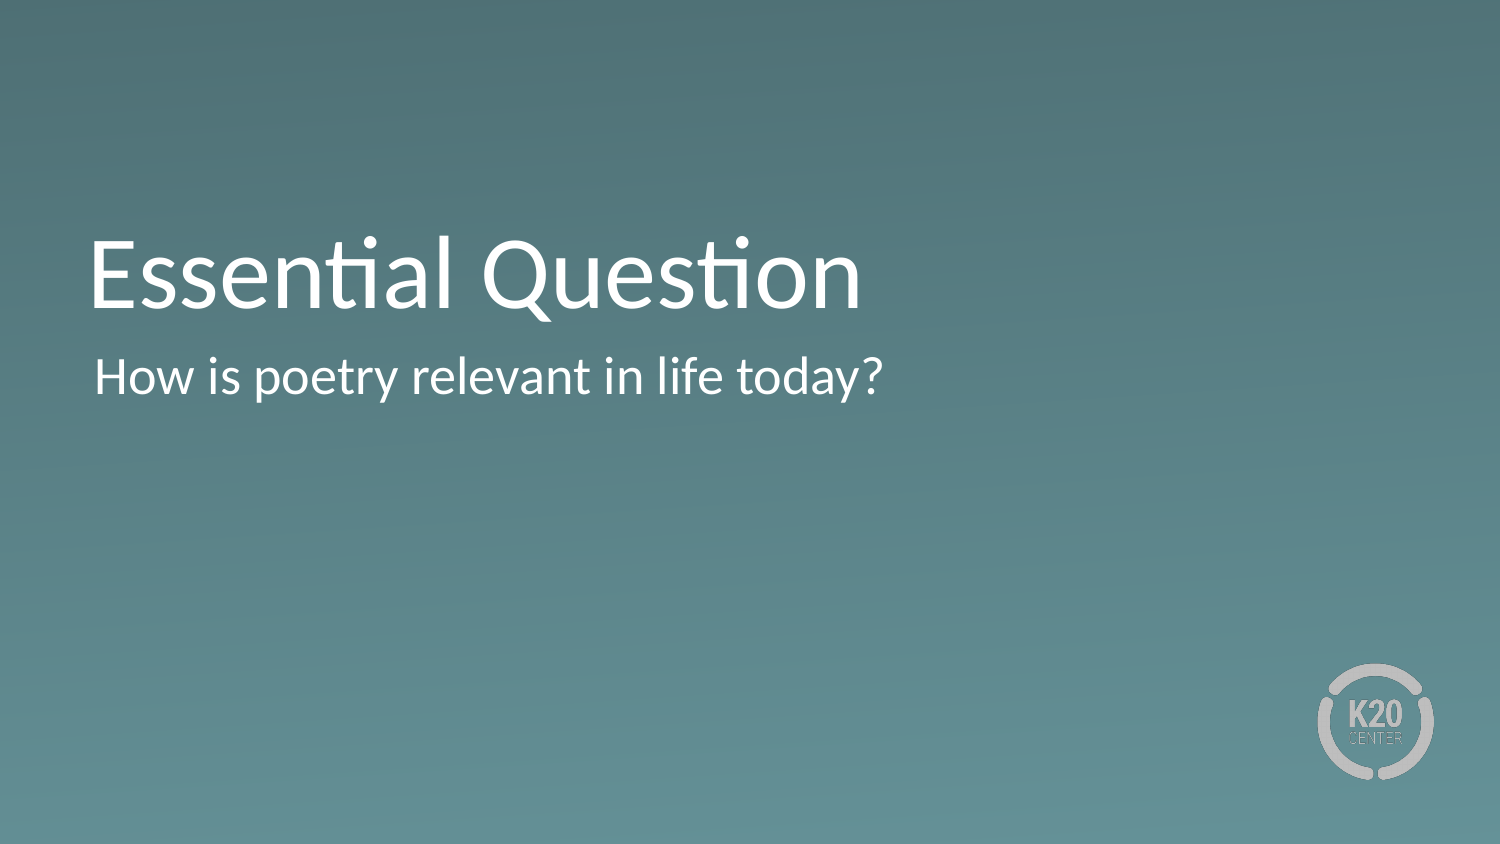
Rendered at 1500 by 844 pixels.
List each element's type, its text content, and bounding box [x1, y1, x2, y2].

title Essential Question [86, 161, 1362, 330]
list How is poetry relevant in life today? [86, 332, 1362, 519]
picture [1300, 646, 1451, 797]
